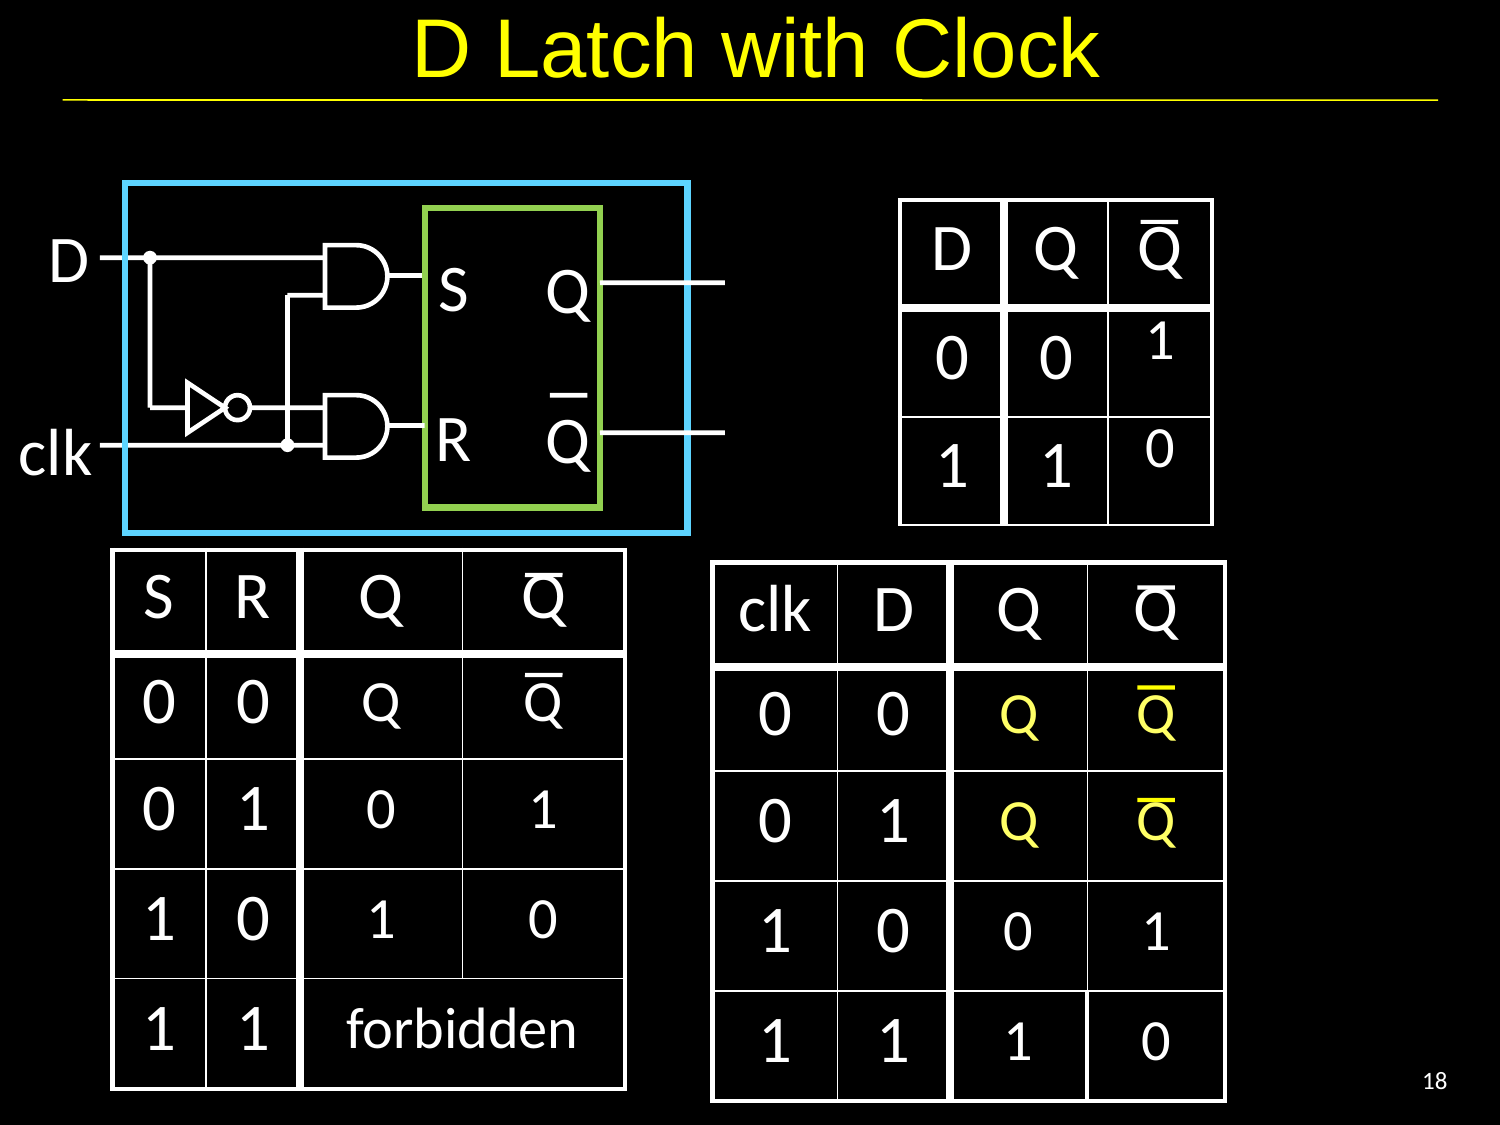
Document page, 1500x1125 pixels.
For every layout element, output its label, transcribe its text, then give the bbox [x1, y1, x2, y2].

table_header Q [1109, 202, 1210, 304]
table_cell 0 [1008, 312, 1107, 416]
table_cell 0 [463, 870, 623, 978]
table_cell 1 [115, 870, 205, 978]
table_cell 0 [902, 312, 1000, 416]
table_cell 0 [715, 772, 837, 880]
text_box clk [12, 389, 99, 471]
table_cell 1 [902, 418, 1000, 524]
text_box D [38, 195, 100, 277]
table_header Q [954, 565, 1087, 663]
table_header Q [1008, 202, 1107, 304]
text_box Q [535, 226, 600, 308]
table_cell Q [1088, 772, 1223, 880]
table_cell 1 [1109, 312, 1210, 416]
table_cell 1 [304, 870, 462, 978]
table_header clk [715, 565, 837, 663]
table_cell Q [954, 671, 1087, 770]
table_header D [902, 202, 1000, 304]
table_cell forbidden [304, 979, 623, 1087]
table_cell 1 [463, 760, 623, 868]
text_box Q [535, 376, 600, 458]
text_box [125, 182, 688, 533]
table_cell Q [954, 772, 1087, 880]
table_cell 0 [115, 658, 205, 758]
text_box [225, 395, 250, 421]
table_cell 0 [207, 658, 296, 758]
table_cell Q [463, 658, 623, 758]
table_cell 0 [954, 882, 1087, 990]
table_cell 1 [838, 992, 946, 1099]
table_cell 1 [715, 992, 837, 1099]
table_cell 1 [115, 979, 205, 1087]
table_header R [207, 552, 296, 650]
title D Latch with Clock [62, 0, 1450, 88]
table_cell 0 [1089, 992, 1223, 1099]
table_cell 1 [207, 979, 296, 1087]
table_cell 1 [715, 882, 837, 990]
table_cell 1 [838, 772, 946, 880]
table_cell 0 [1109, 418, 1210, 524]
table_cell 1 [1008, 418, 1107, 524]
table_header D [838, 565, 946, 663]
table_cell 0 [115, 760, 205, 868]
table_header Q [304, 552, 462, 650]
table_header Q [463, 552, 623, 650]
table_cell 1 [207, 760, 296, 868]
table_cell 0 [207, 870, 296, 978]
table_cell 0 [838, 671, 946, 770]
table_cell 1 [954, 992, 1085, 1099]
text_box [187, 382, 226, 433]
table_cell Q [304, 658, 462, 758]
table_cell 0 [304, 760, 462, 868]
table_header Q [1088, 565, 1223, 663]
table_header S [115, 552, 205, 650]
table_cell 0 [715, 671, 837, 770]
table_cell 1 [1088, 882, 1223, 990]
table_cell Q [1088, 671, 1223, 770]
table_cell 0 [838, 882, 946, 990]
